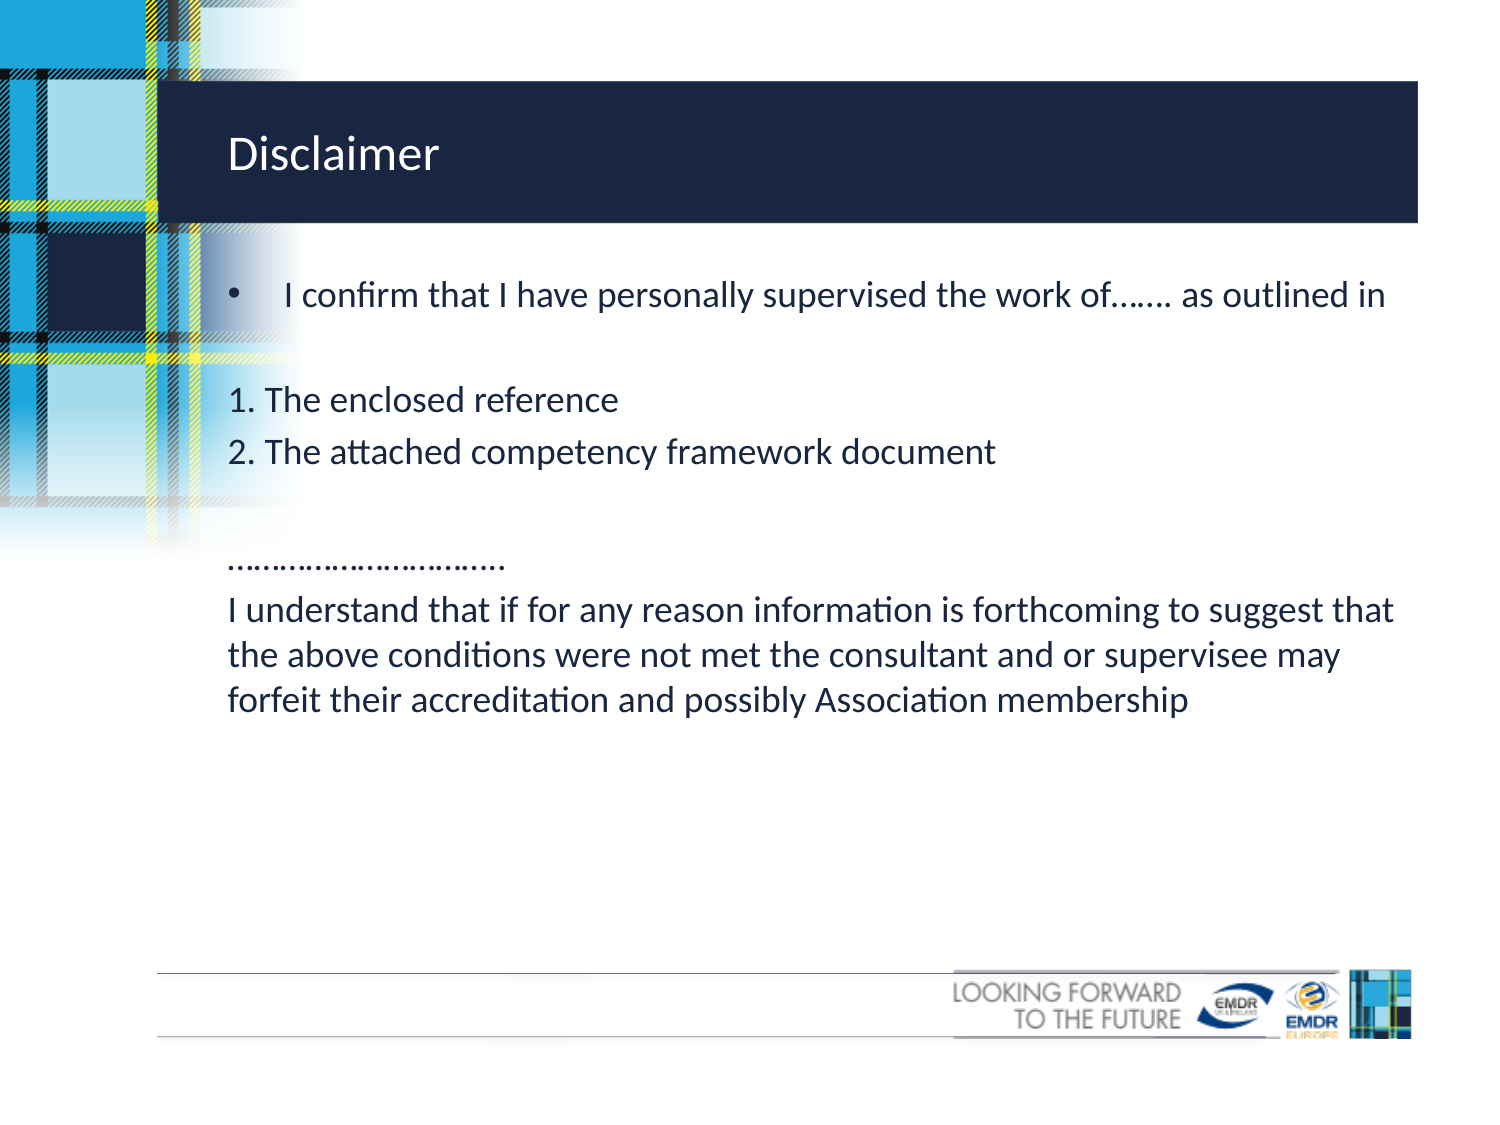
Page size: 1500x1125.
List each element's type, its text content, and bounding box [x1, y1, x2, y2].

title Disclaimer [212, 78, 1425, 222]
picture [0, 0, 1500, 1125]
list I confirm that I have personally supervised the work of……. as outlined in 1. The enclosed reference 2. The attached competency framework document ………………………….. I understand that if for any reason information is forthcoming to suggest that the above conditions were not met the consultant and or supervisee may forfeit their accreditation and possibly Association membership [212, 262, 1425, 1005]
